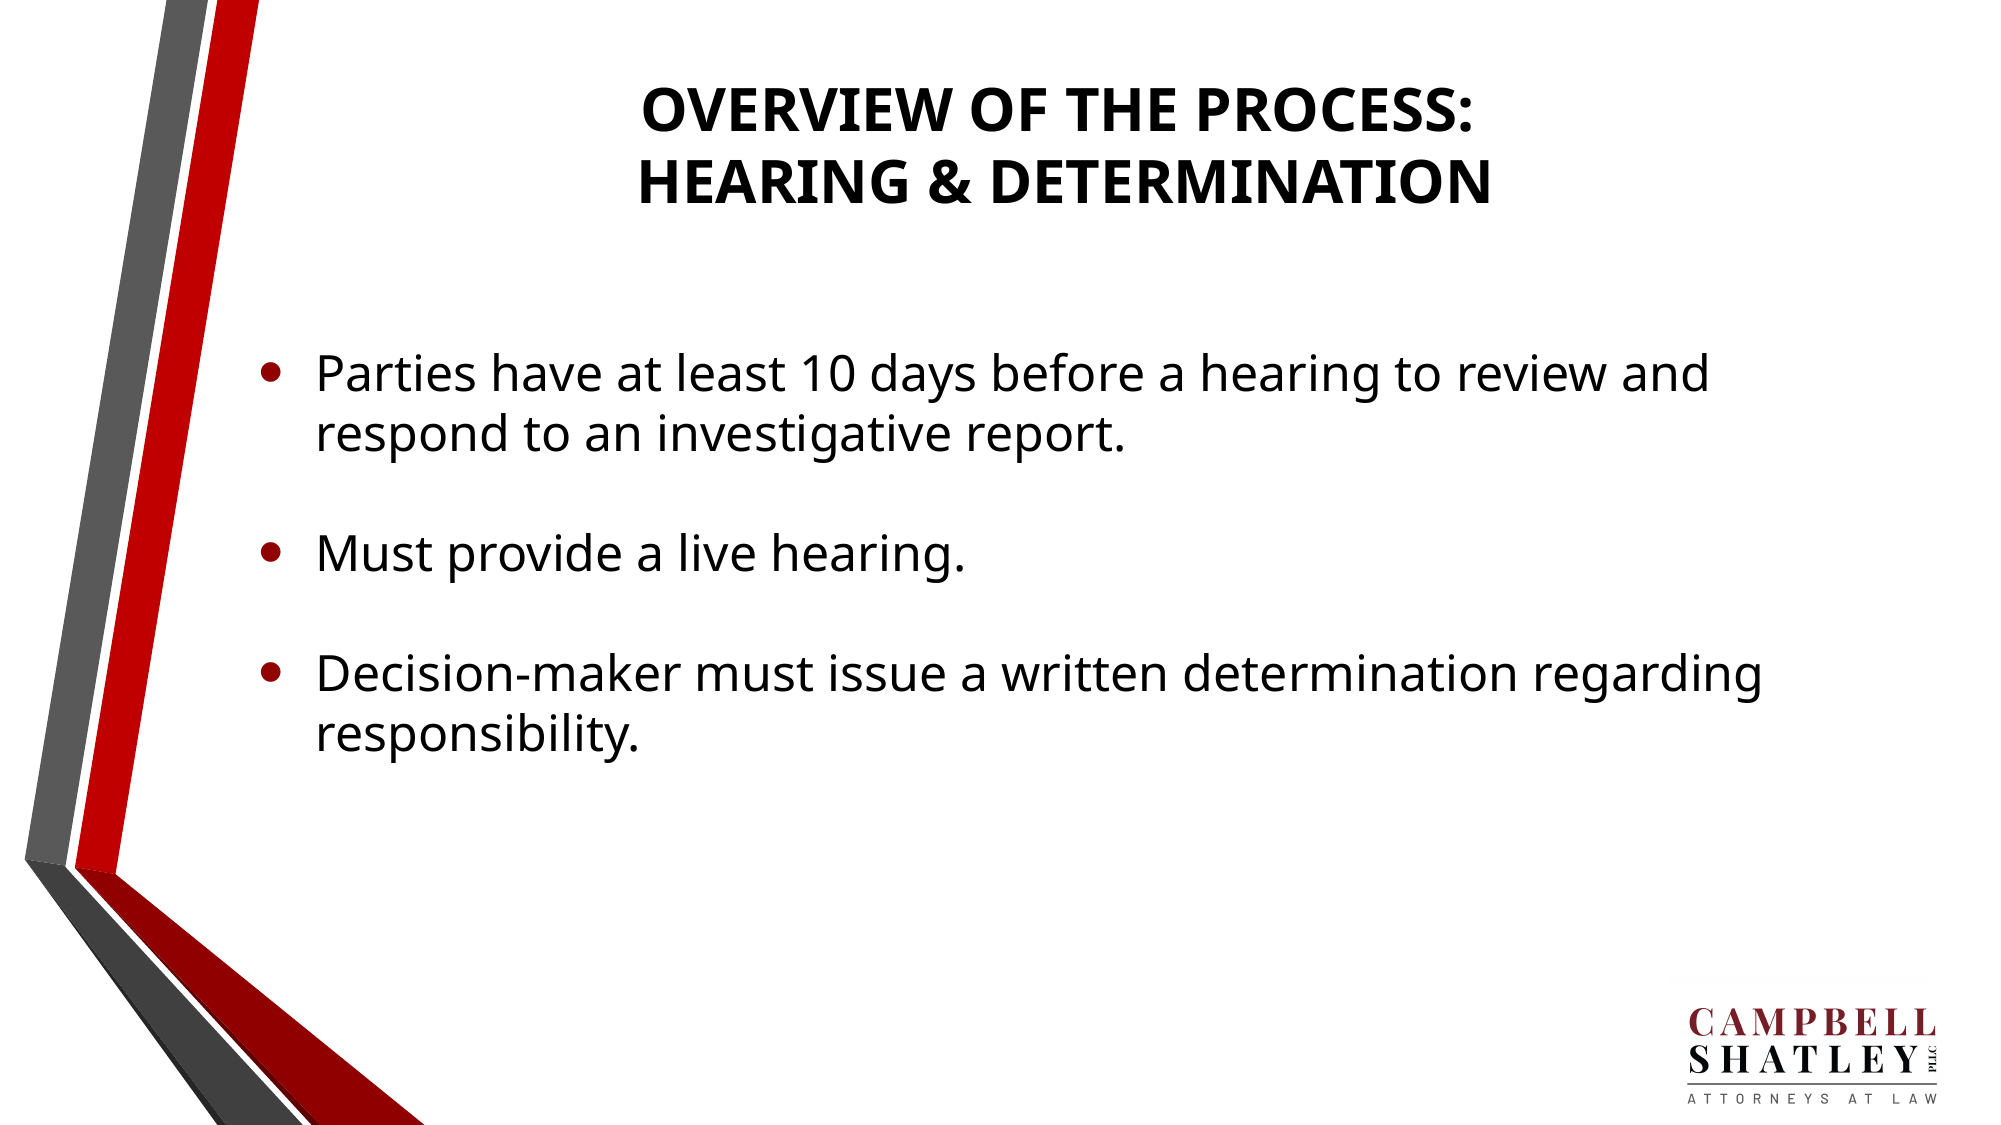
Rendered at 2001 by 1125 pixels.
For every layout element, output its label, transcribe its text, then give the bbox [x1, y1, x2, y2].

picture [1667, 973, 1957, 1125]
list Parties have at least 10 days before a hearing to review and respond to an investigative report. Must provide a live hearing. Decision-maker must issue a written determination regarding responsibility. [243, 273, 1887, 982]
title OVERVIEW OF THE PROCESS: HEARING & DETERMINATION [243, 63, 1887, 224]
